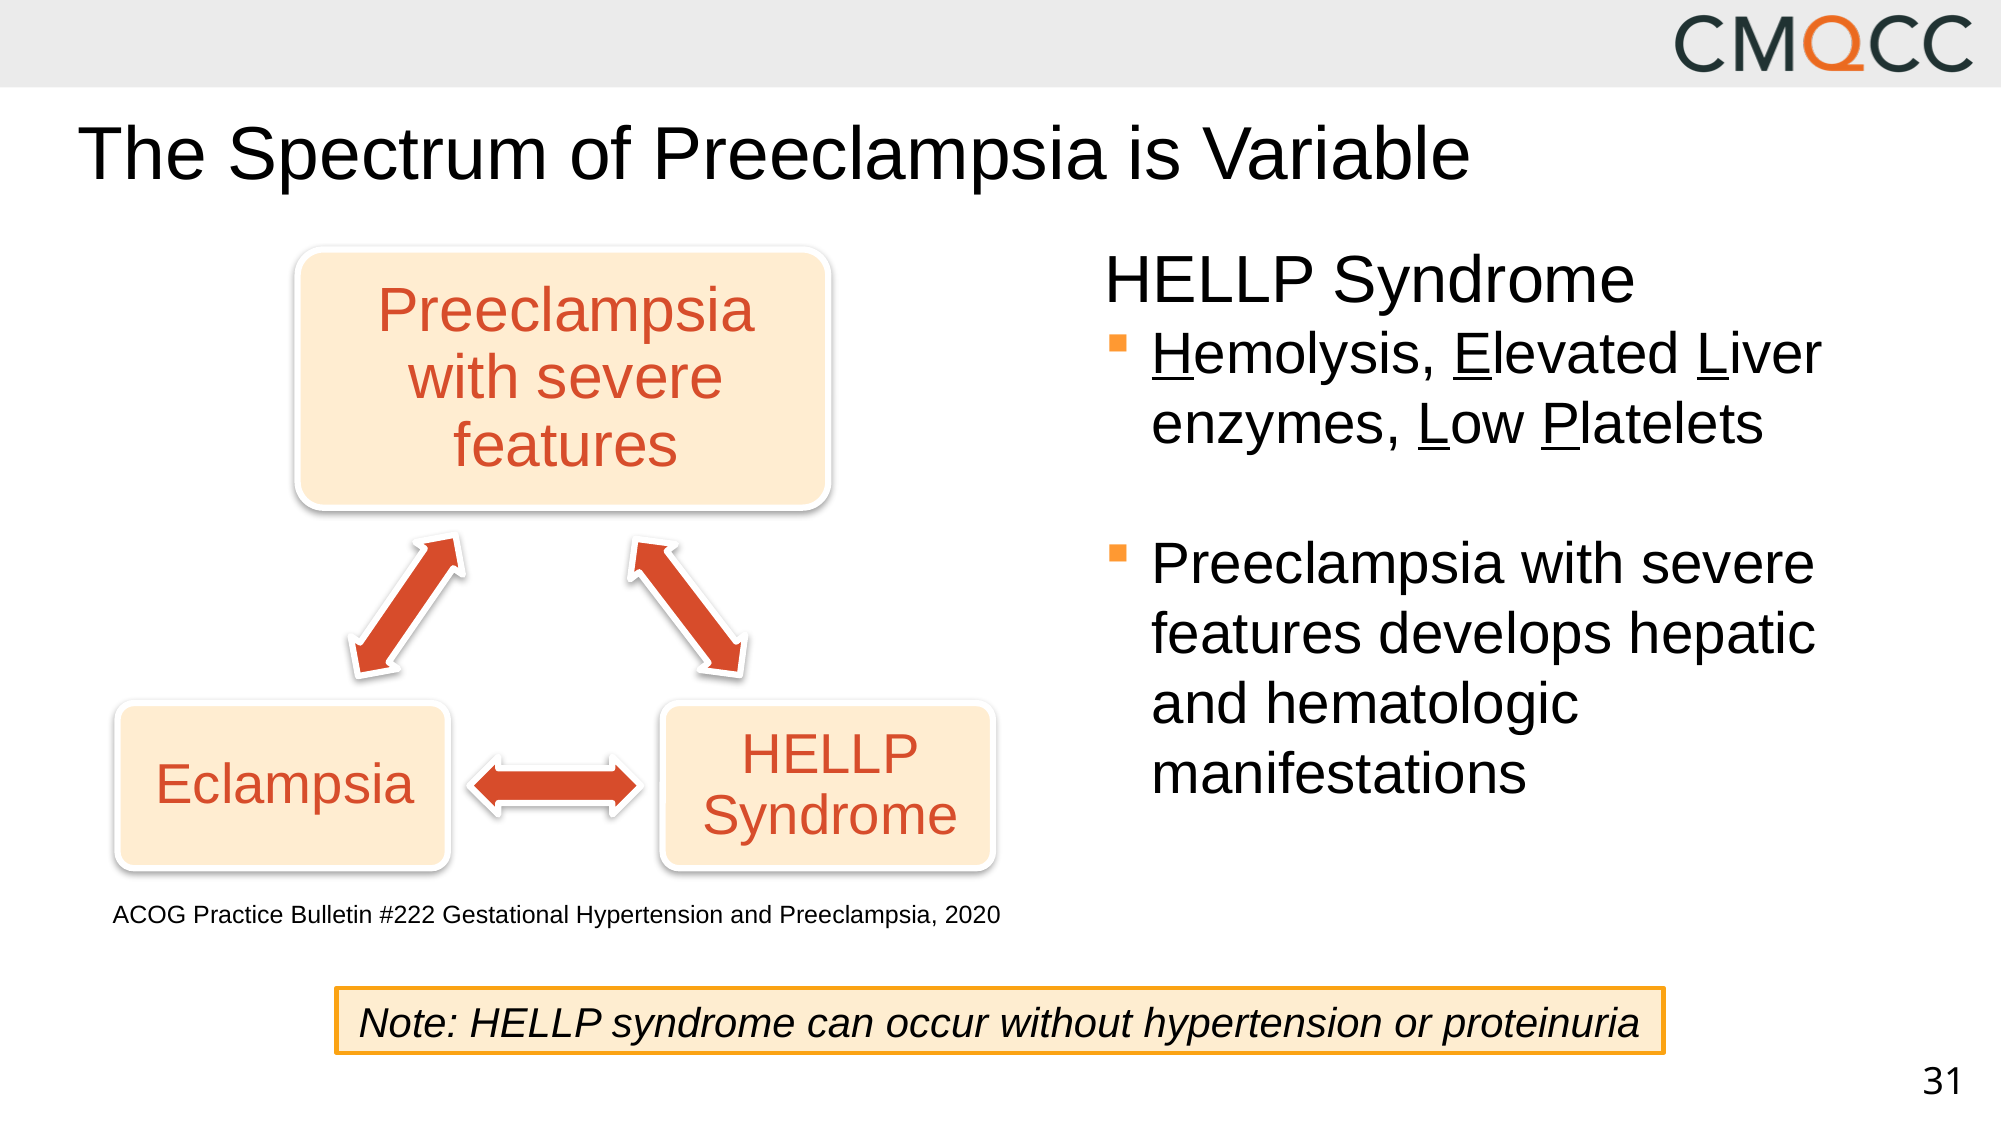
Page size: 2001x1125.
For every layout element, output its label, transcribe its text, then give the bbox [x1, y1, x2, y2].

text_box ACOG Practice Bulletin #222 Gestational Hypertension and Preeclampsia, 2020 [97, 890, 1020, 936]
text_box HELLP Syndrome Hemolysis, Elevated Liver enzymes, Low Platelets Preeclampsia with severe features develops hepatic and hematologic manifestations [1089, 228, 1919, 953]
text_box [18, 207, 1093, 846]
text_box Note: HELLP syndrome can occur without hypertension or proteinuria [334, 986, 1666, 1055]
title The Spectrum of Preeclampsia is Variable [62, 97, 1880, 227]
picture [1674, 12, 1975, 75]
